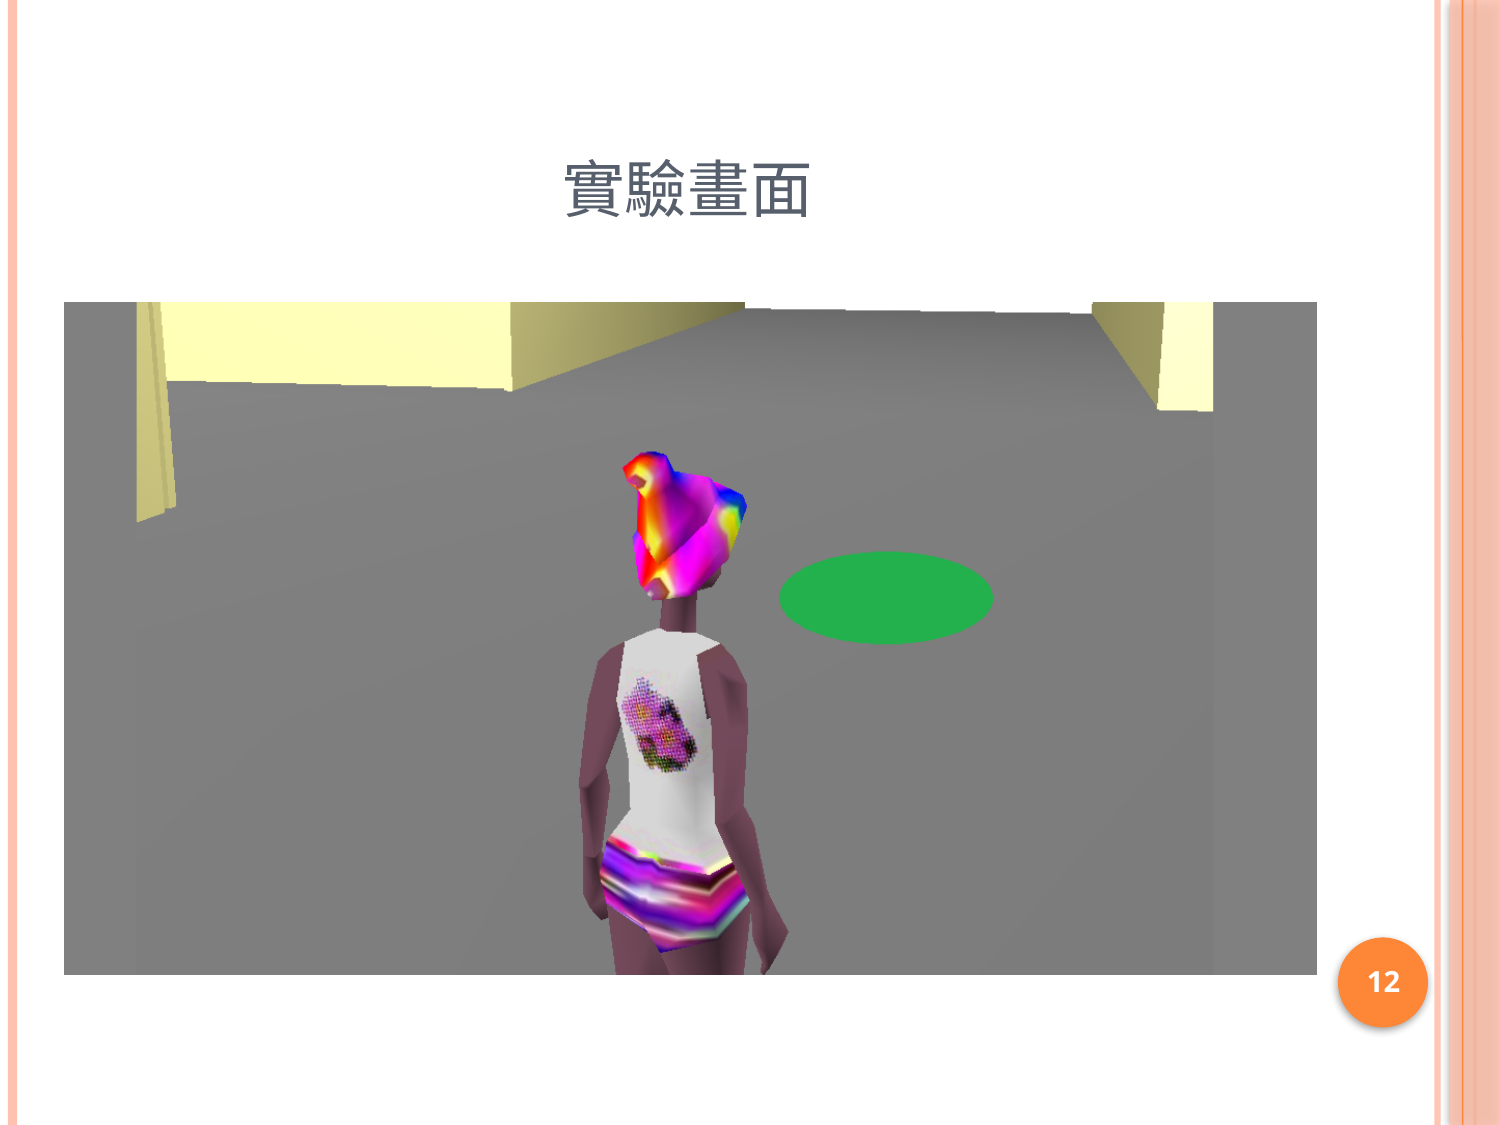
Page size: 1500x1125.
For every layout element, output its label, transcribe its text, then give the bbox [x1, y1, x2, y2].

title 實驗畫面 [75, 45, 1300, 233]
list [64, 302, 1318, 976]
slide_number 12 [1333, 940, 1434, 1027]
